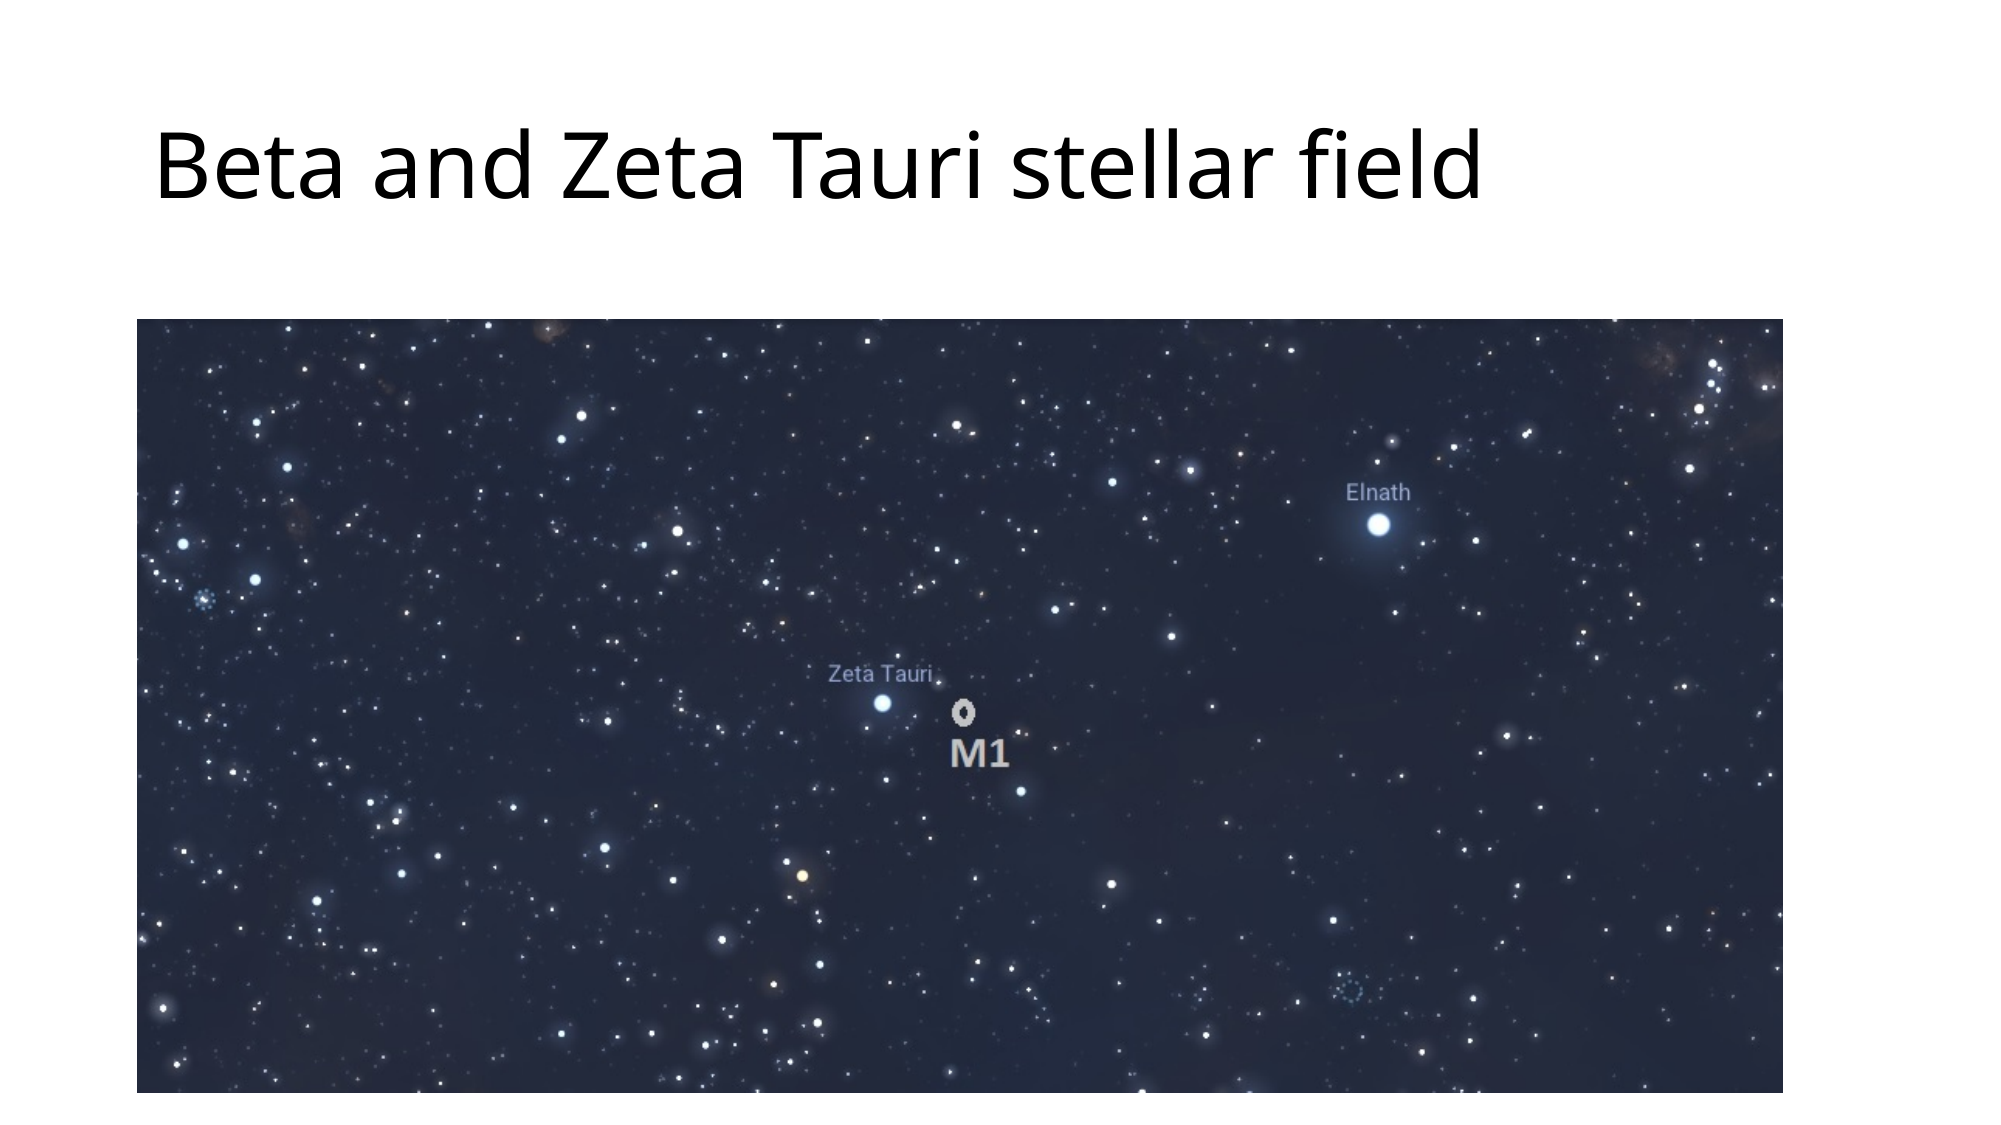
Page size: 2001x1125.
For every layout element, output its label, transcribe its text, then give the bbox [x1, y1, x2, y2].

title Beta and Zeta Tauri stellar field [137, 59, 1863, 278]
picture [137, 319, 1783, 1093]
